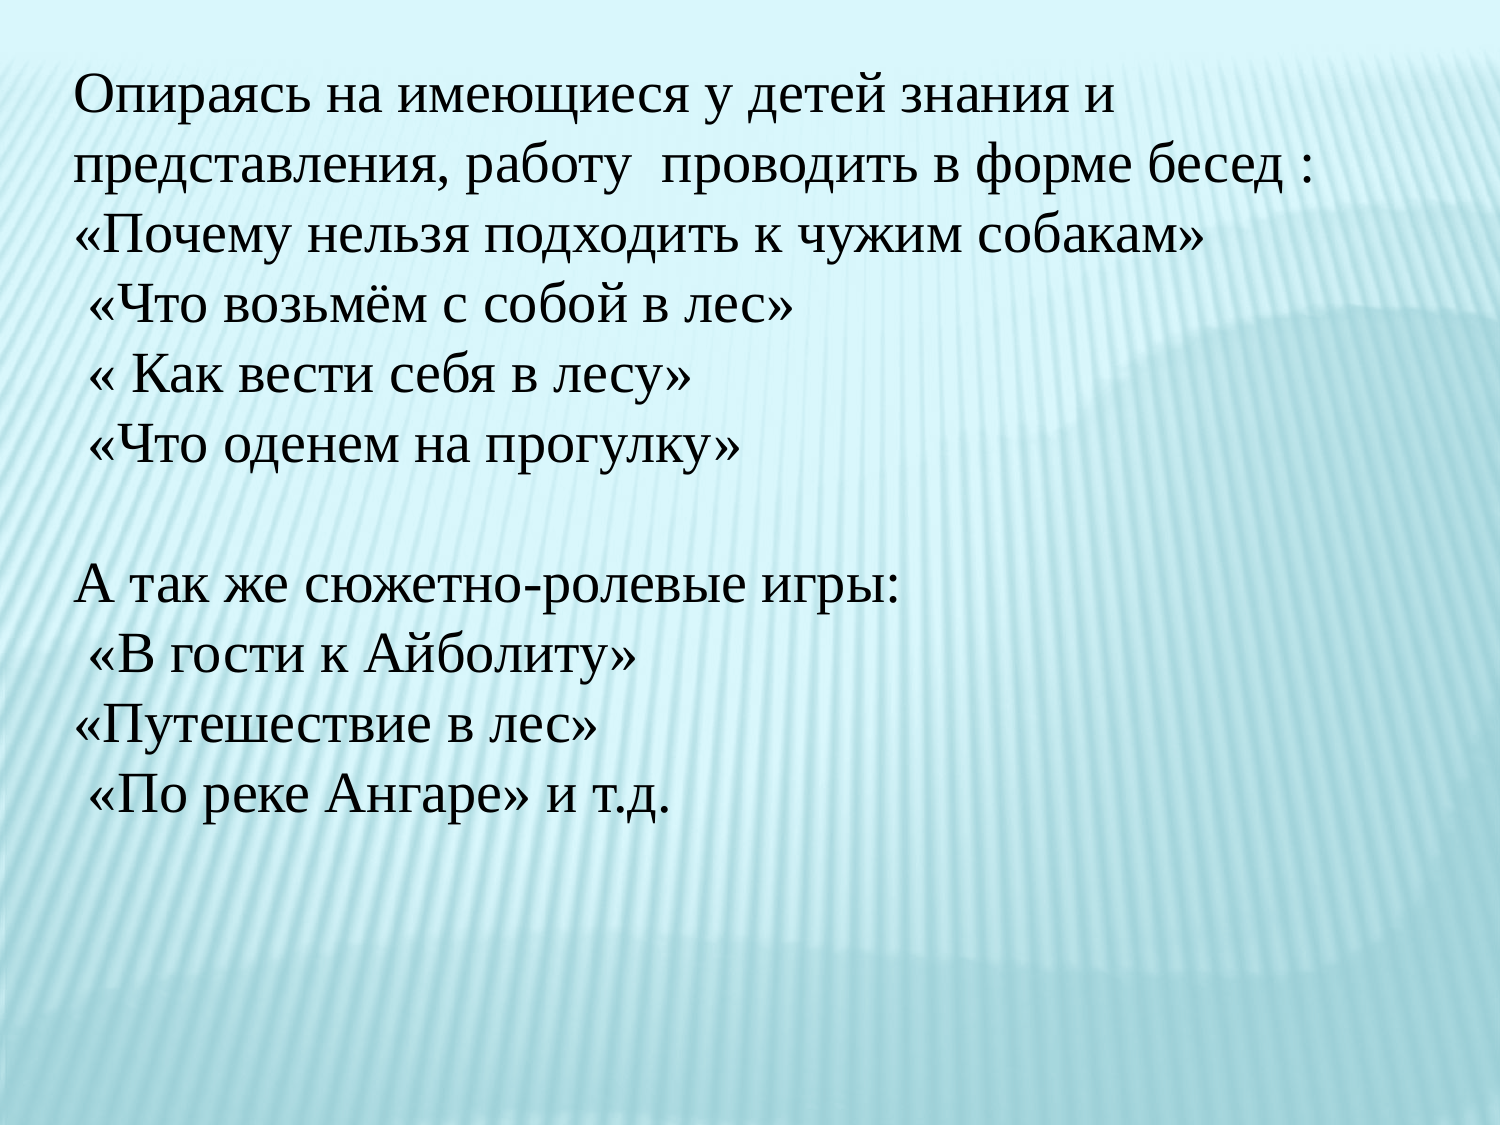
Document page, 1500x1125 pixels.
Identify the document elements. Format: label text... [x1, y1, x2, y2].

text_box Опираясь на имеющиеся у детей знания и представления, работу проводить в форме бесед : «Почему нельзя подходить к чужим собакам» «Что возьмём с собой в лес» « Как вести себя в лесу» «Что оденем на прогулку» А так же сюжетно-ролевые игры: «В гости к Айболиту» «Путешествие в лес» «По реке Ангаре» и т.д. [58, 46, 1360, 902]
